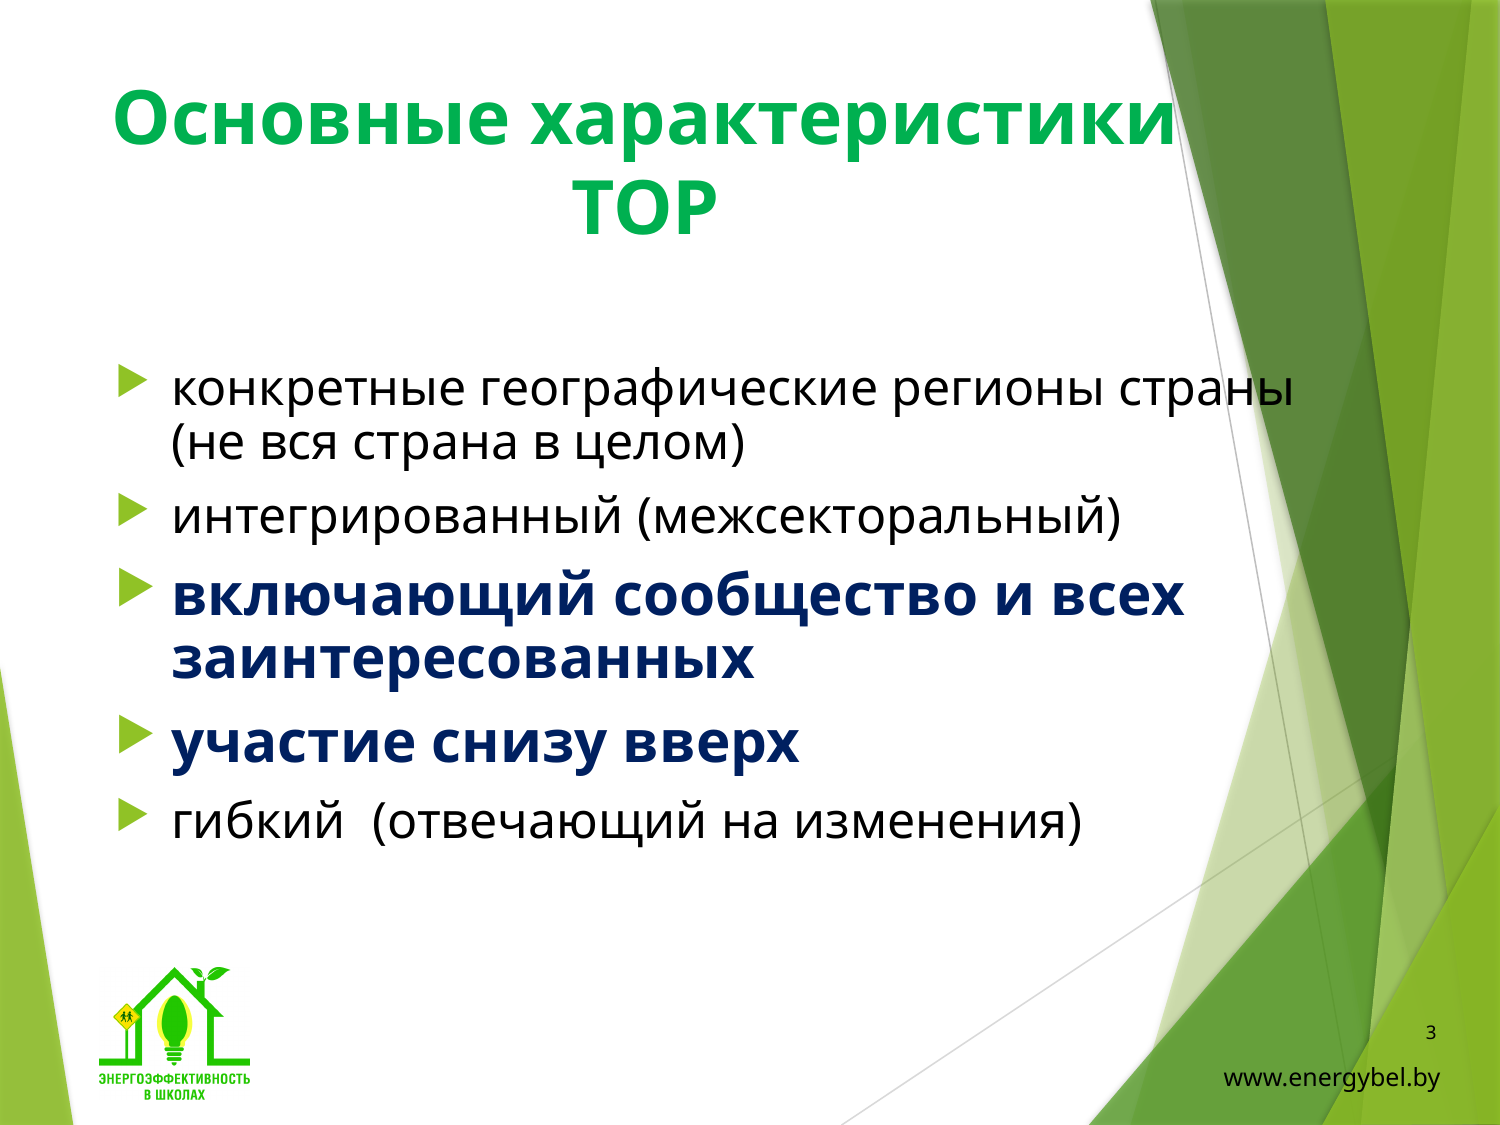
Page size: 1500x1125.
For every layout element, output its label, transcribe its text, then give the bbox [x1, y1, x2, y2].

list конкретные географические регионы страны (не вся страна в целом) интегрированный (межсекторальный) включающий сообщество и всех заинтересованных участие снизу вверх гибкий (отвечающий на изменения) [99, 354, 1325, 968]
picture [98, 967, 250, 1100]
title Основные характеристики ТОР [62, 62, 1229, 280]
slide_number 3 [1367, 1003, 1452, 1064]
text_box www.energybel.by [1208, 1053, 1456, 1099]
